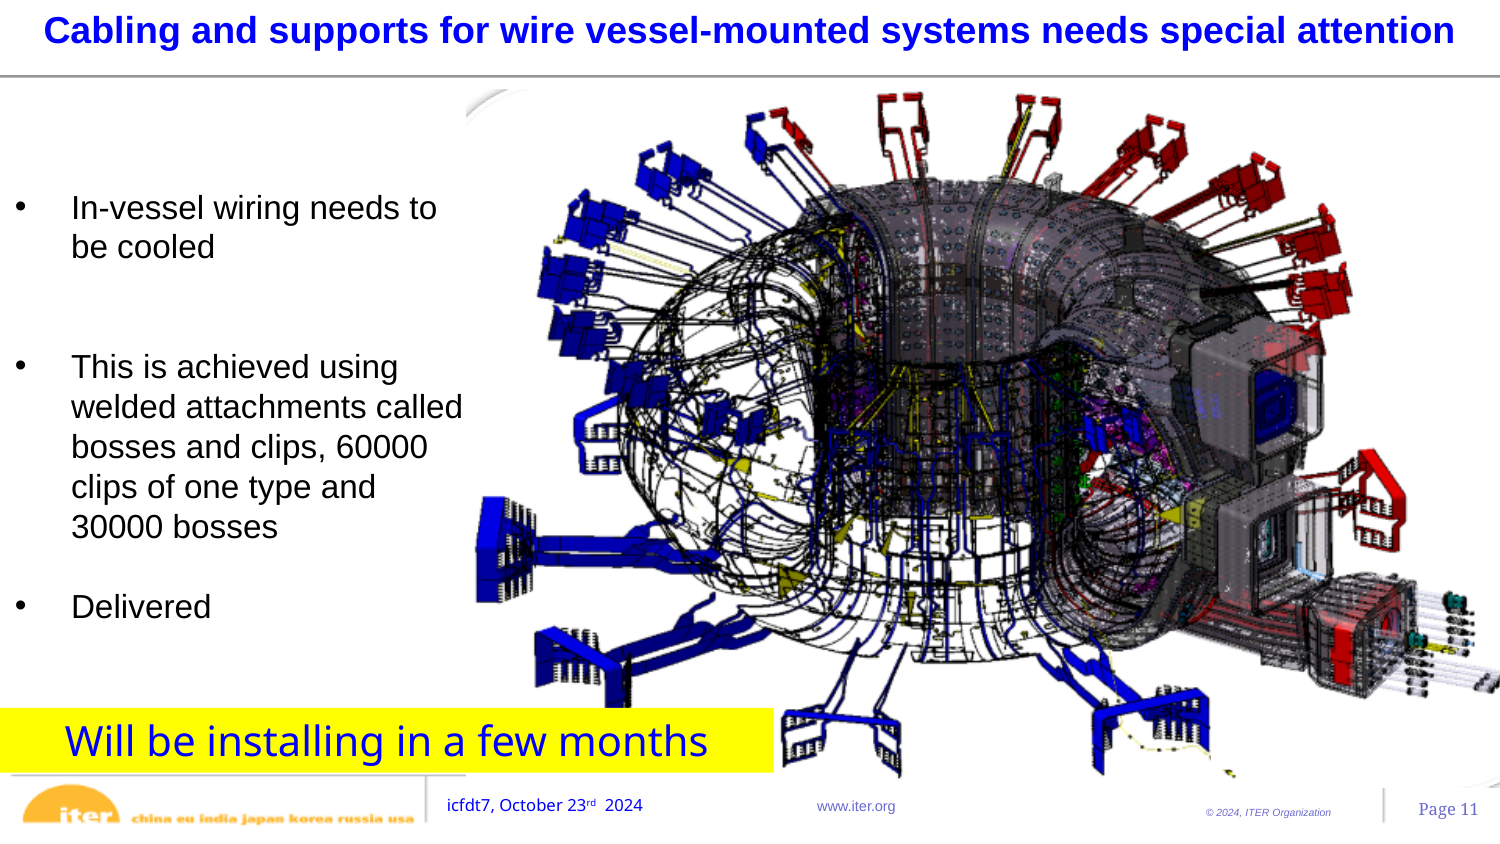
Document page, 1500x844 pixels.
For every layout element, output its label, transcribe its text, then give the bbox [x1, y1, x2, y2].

picture [0, 89, 1500, 844]
text_box Will be installing in a few months [0, 707, 460, 773]
text_box In-vessel wiring needs to be cooled This is achieved using welded attachments called bosses and clips, 60000 clips of one type and 30000 bosses Delivered [0, 138, 460, 673]
text_box Cabling and supports for wire vessel-mounted systems needs special attention [0, 0, 1500, 57]
